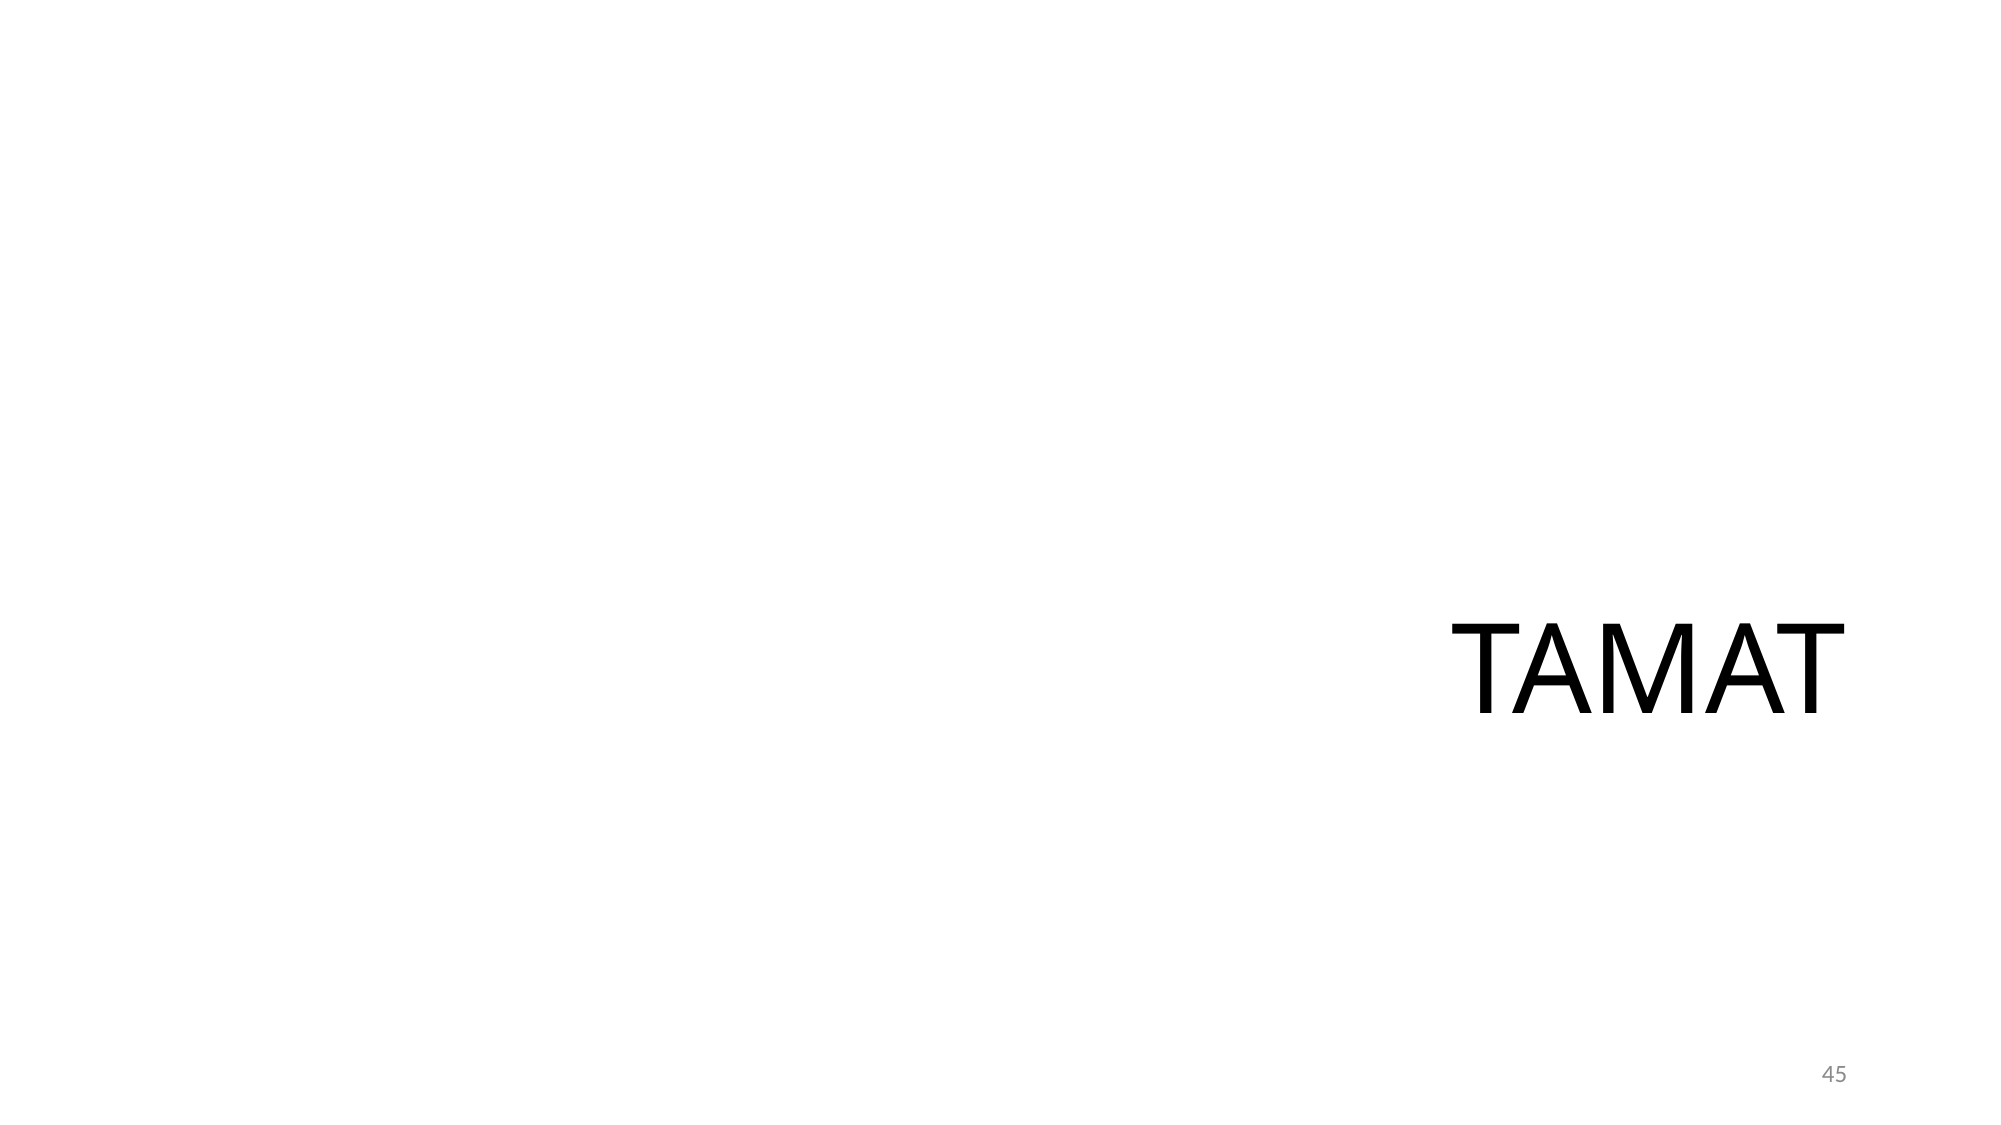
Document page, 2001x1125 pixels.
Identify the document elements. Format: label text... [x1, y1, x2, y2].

title TAMAT [136, 280, 1862, 749]
slide_number 45 [1412, 1042, 1863, 1103]
